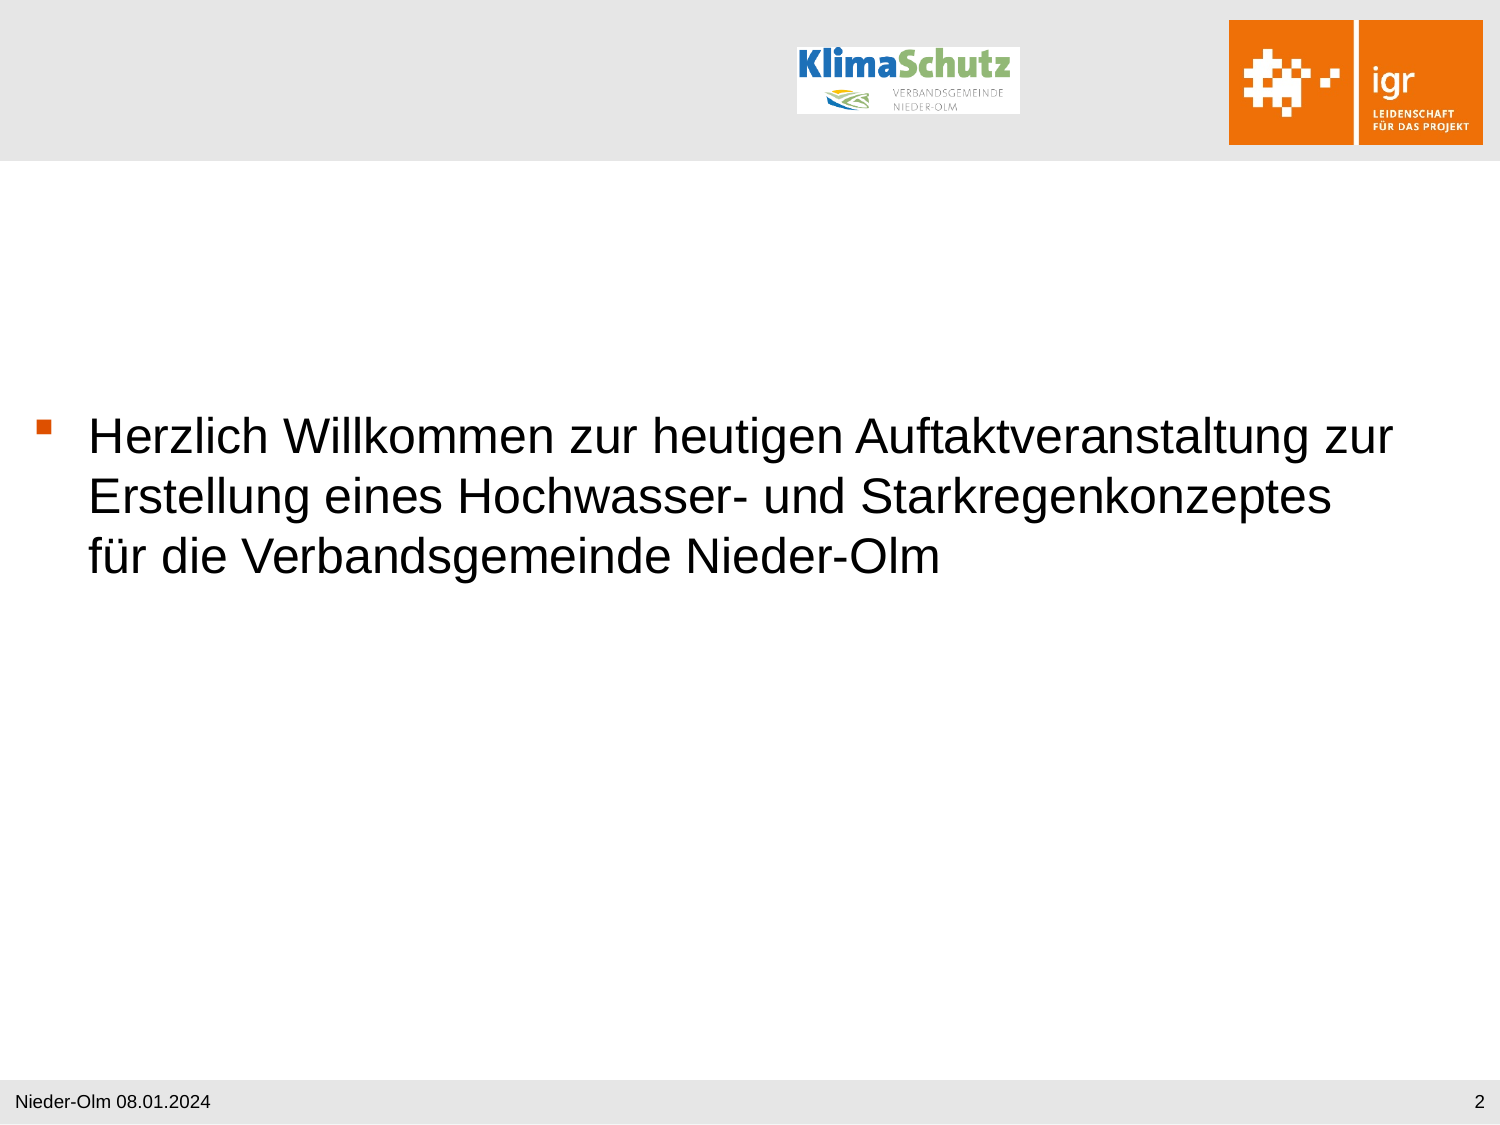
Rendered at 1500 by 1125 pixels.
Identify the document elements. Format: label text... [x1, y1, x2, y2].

picture [796, 46, 1020, 115]
footer Nieder-Olm 08.01.2024 [0, 1083, 1152, 1119]
picture [1229, 20, 1483, 145]
list Herzlich Willkommen zur heutigen Auftaktveranstaltung zur Erstellung eines Hochwasser- und Starkregenkonzeptes für die Verbandsgemeinde Nieder-Olm [17, 326, 1477, 1071]
slide_number 2 [1387, 1083, 1500, 1119]
